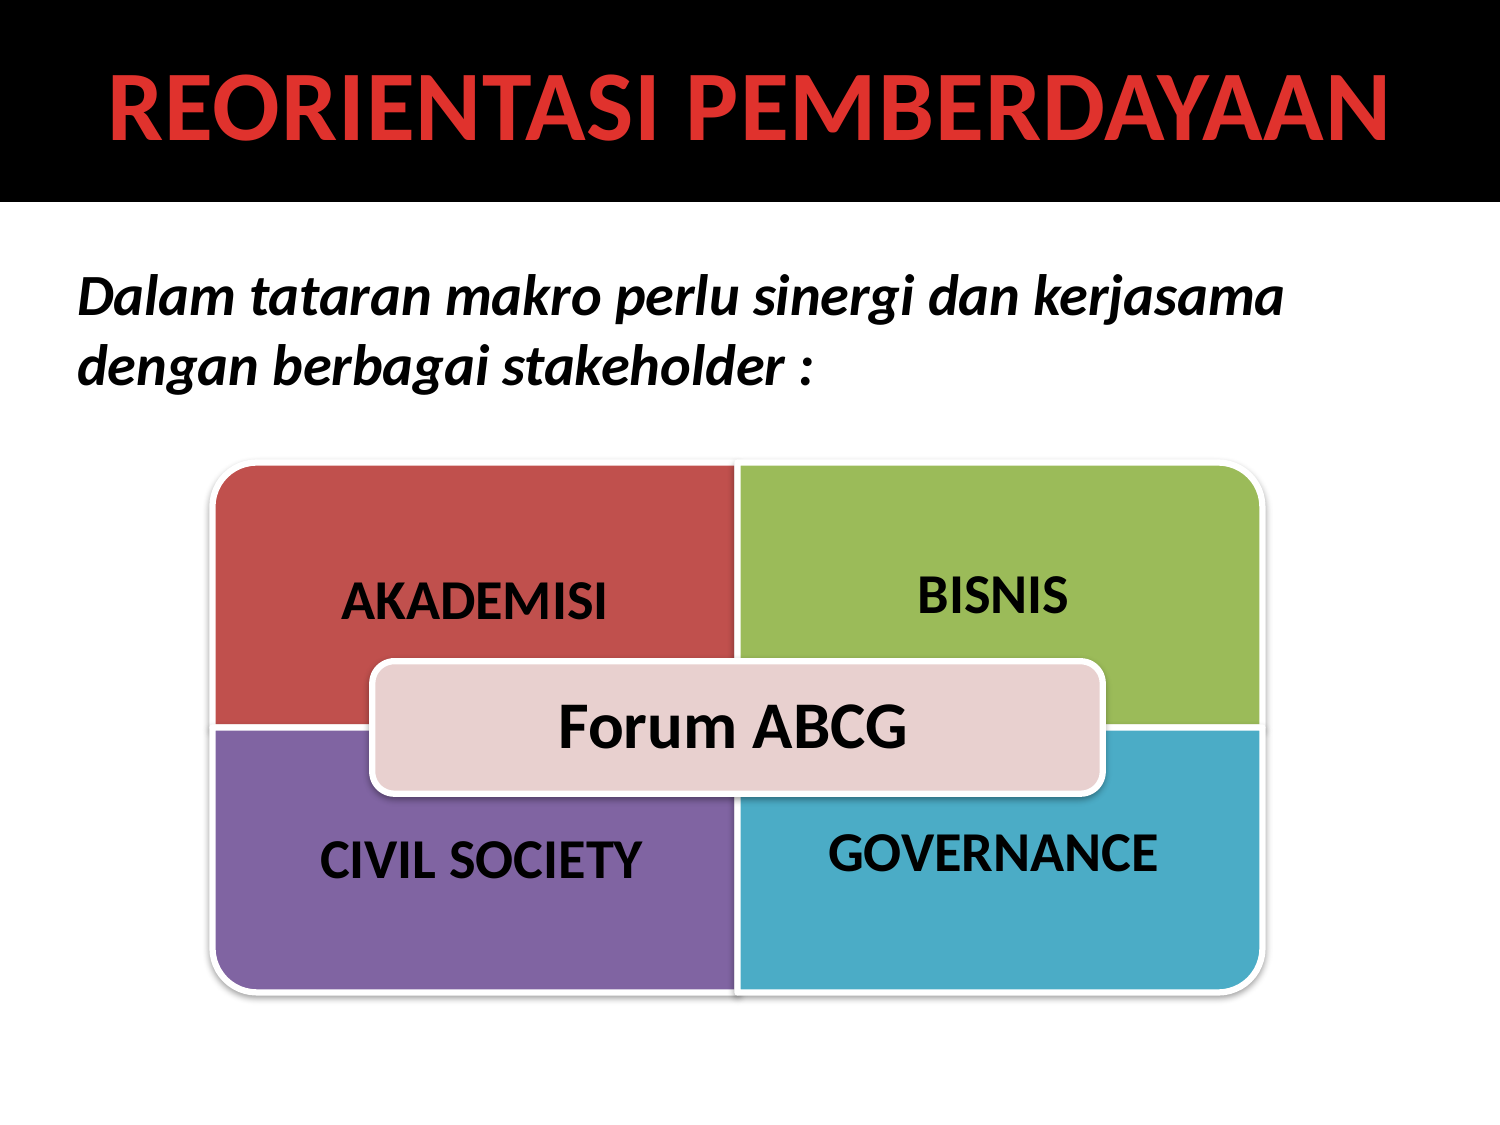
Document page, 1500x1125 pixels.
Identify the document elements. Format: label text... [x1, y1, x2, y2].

text_box Dalam tataran makro perlu sinergi dan kerjasama dengan berbagai stakeholder : [62, 249, 1425, 405]
title REORIENTASI PEMBERDAYAAN [0, 0, 1500, 202]
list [212, 462, 1263, 993]
